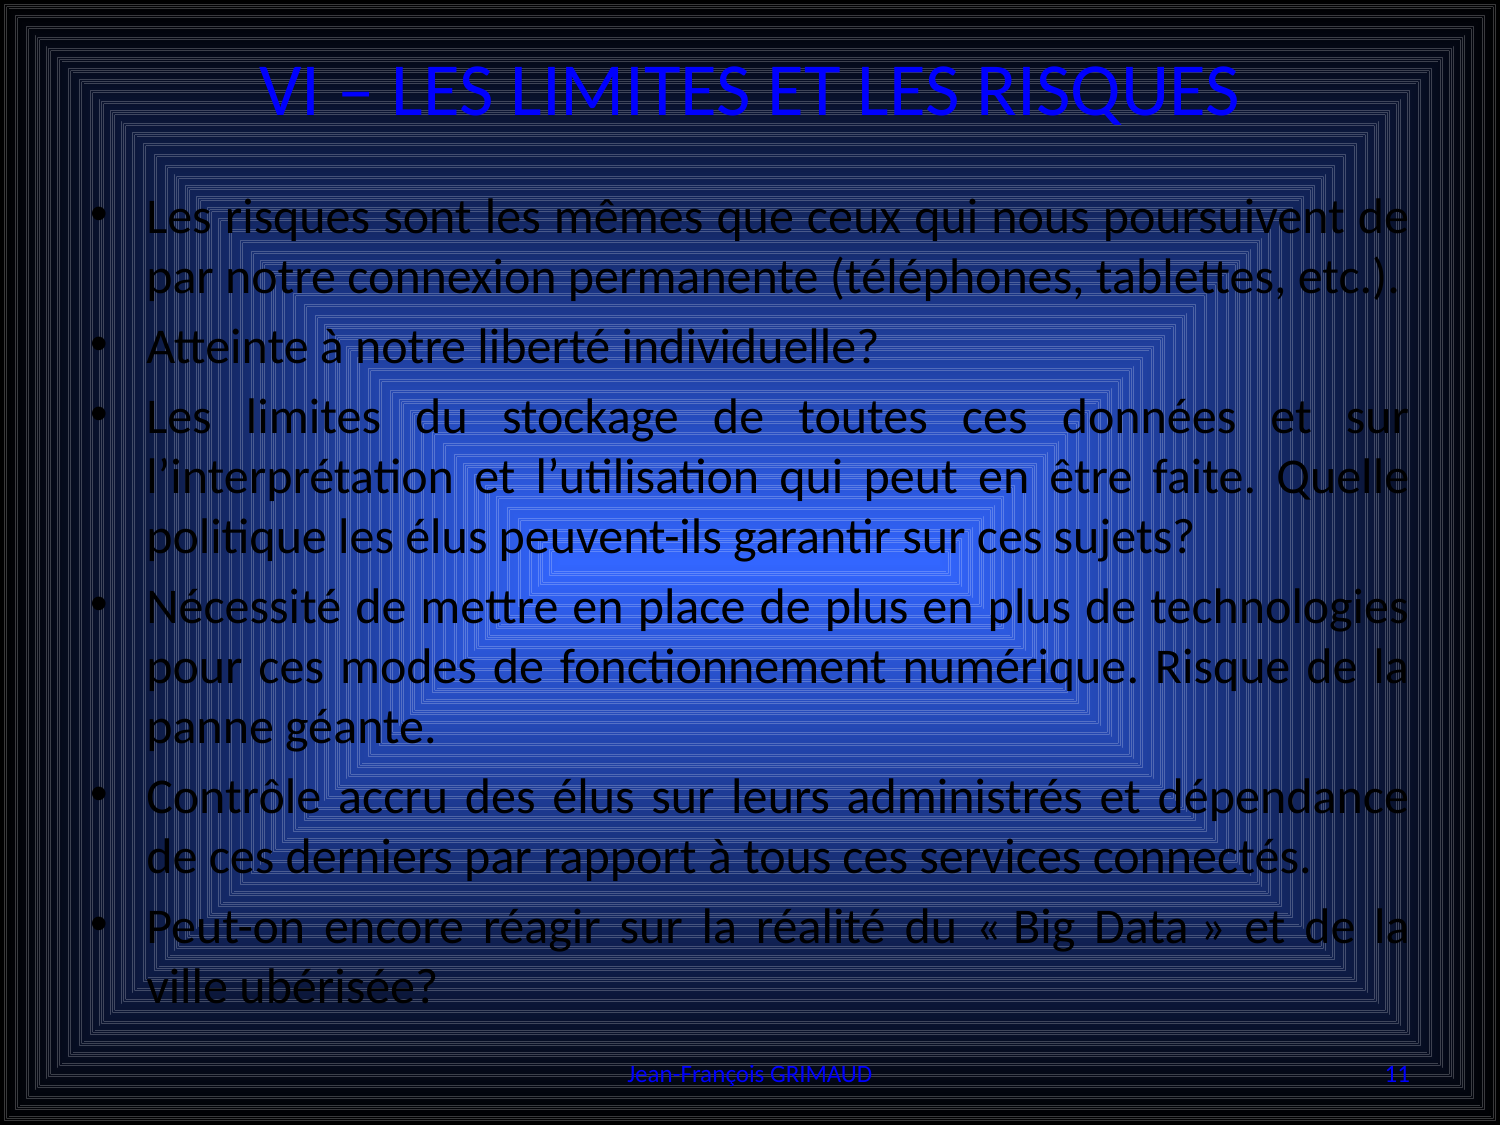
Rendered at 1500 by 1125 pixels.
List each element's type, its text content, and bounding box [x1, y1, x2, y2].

footer Jean-François GRIMAUD [512, 1042, 988, 1103]
slide_number 11 [1074, 1042, 1425, 1103]
list Les risques sont les mêmes que ceux qui nous poursuivent de par notre connexion permanente (téléphones, tablettes, etc.). Atteinte à notre liberté individuelle? Les limites du stockage de toutes ces données et sur l’interprétation et l’utilisation qui peut en être faite. Quelle politique les élus peuvent-ils garantir sur ces sujets? Nécessité de mettre en place de plus en plus de technologies pour ces modes de fonctionnement numérique. Risque de la panne géante. Contrôle accru des élus sur leurs administrés et dépendance de ces derniers par rapport à tous ces services connectés. Peut-on encore réagir sur la réalité du « Big Data » et de la ville ubérisée? [75, 175, 1425, 1023]
title VI – LES LIMITES ET LES RISQUES [75, 45, 1425, 126]
